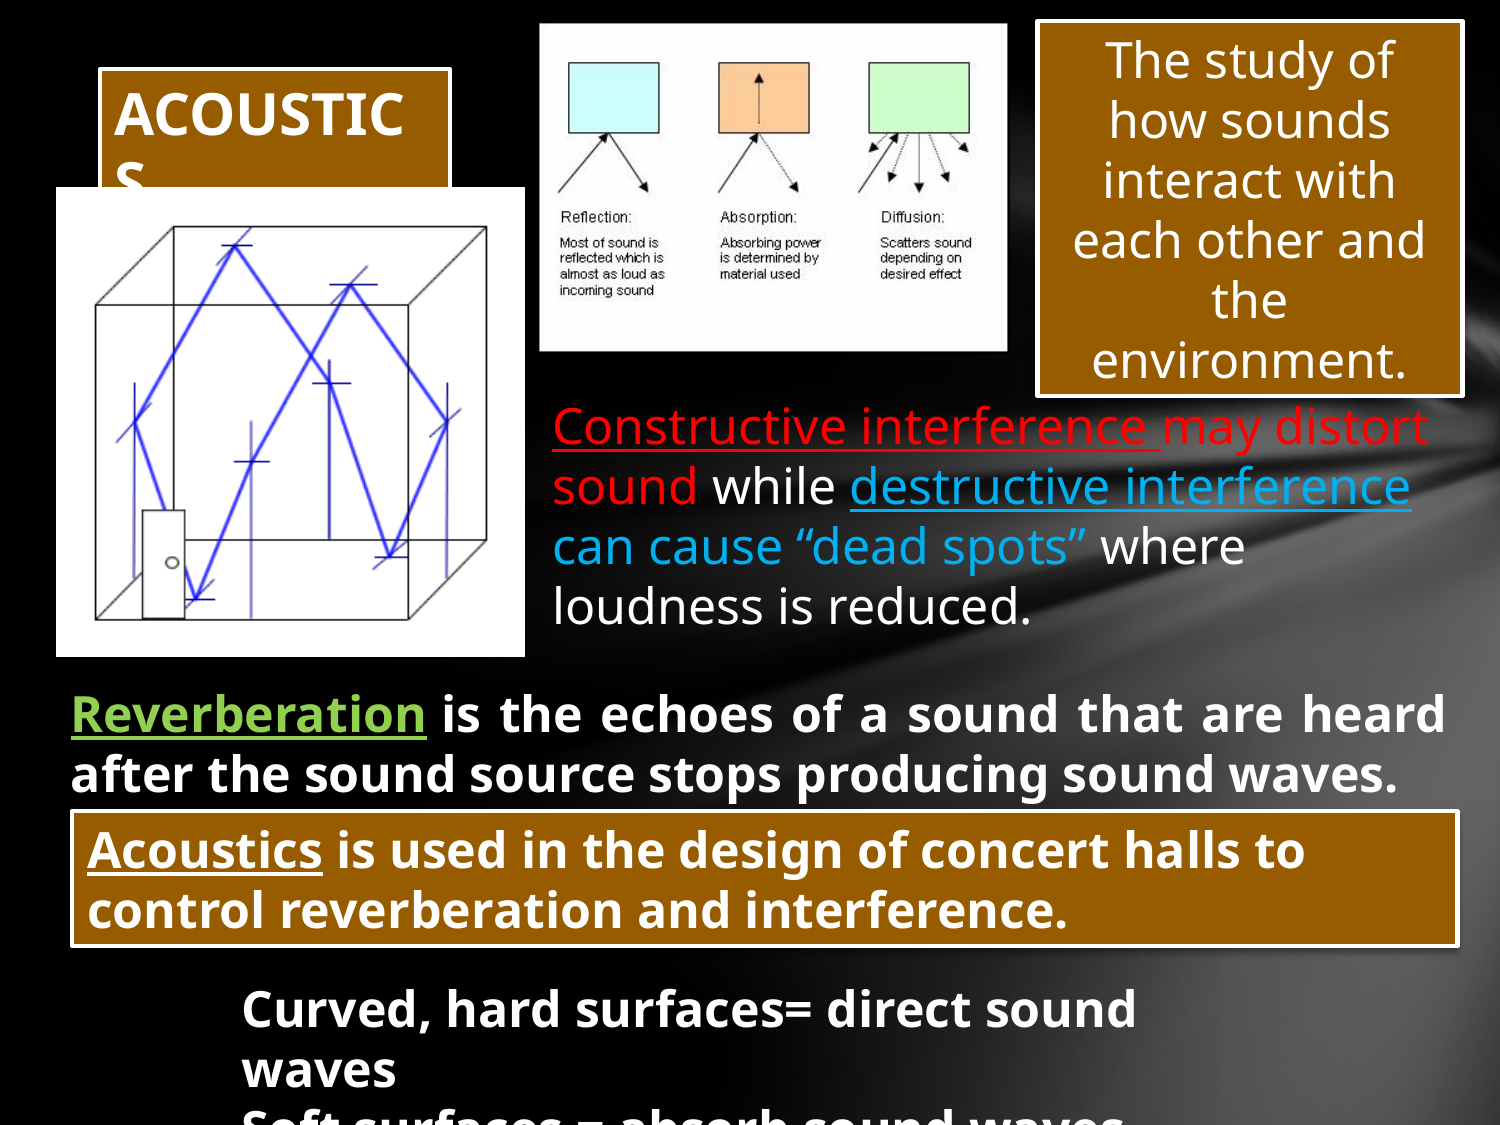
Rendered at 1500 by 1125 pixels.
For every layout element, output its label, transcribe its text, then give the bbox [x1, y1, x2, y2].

text_box ACOUSTICS [98, 67, 452, 187]
picture [537, 20, 1011, 354]
text_box The study of how sounds interact with each other and the environment. [1035, 19, 1465, 398]
text_box Constructive interference may distort sound while destructive interference can cause “dead spots” where loudness is reduced. [537, 387, 1461, 643]
text_box Curved, hard surfaces= direct sound waves Soft surfaces = absorb sound waves (Goldilocks) [226, 969, 1292, 1125]
text_box Reverberation is the echoes of a sound that are heard after the sound source stops producing sound waves. [55, 674, 1463, 810]
picture [55, 187, 525, 657]
text_box Acoustics is used in the design of concert halls to control reverberation and interference. [70, 809, 1460, 948]
